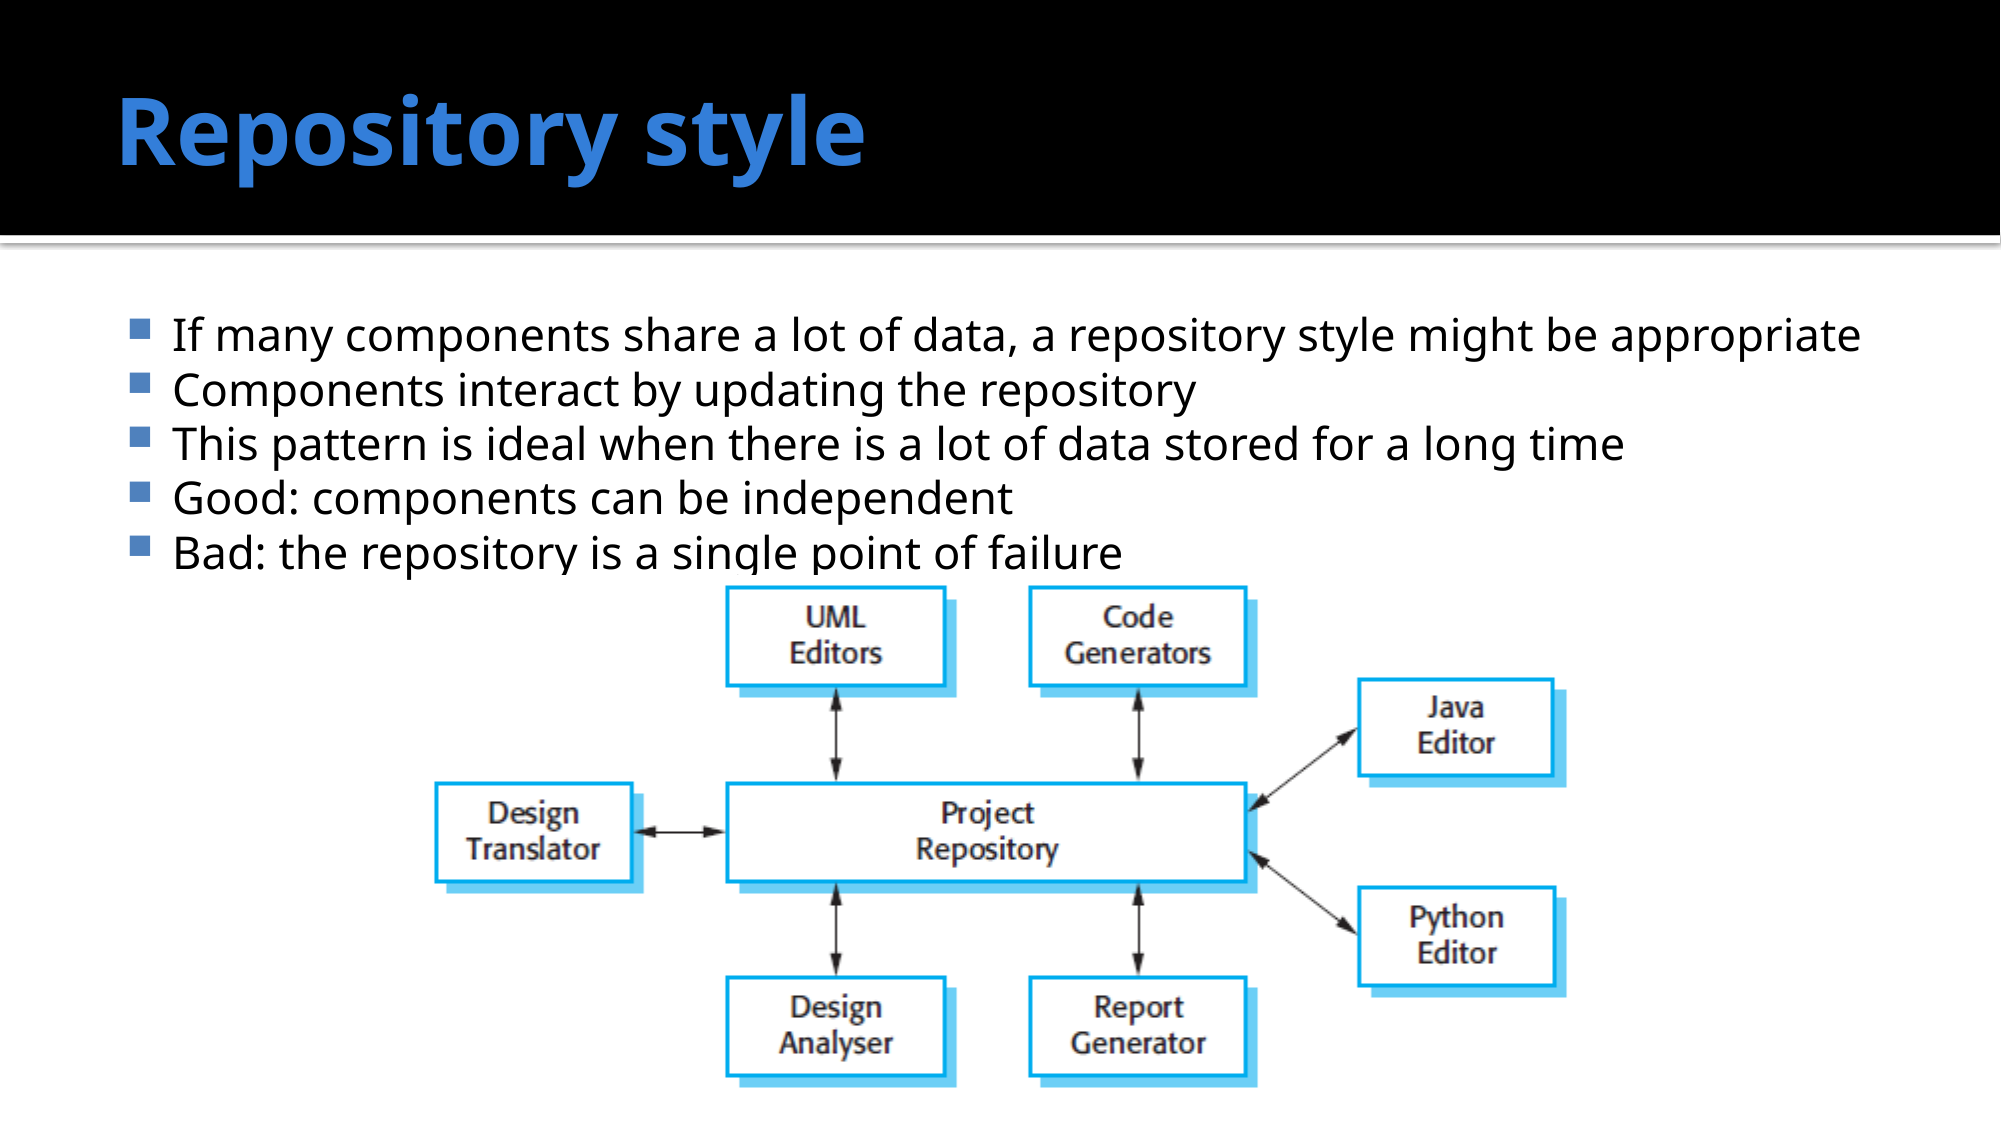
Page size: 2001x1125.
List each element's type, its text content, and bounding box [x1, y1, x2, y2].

title Repository style [99, 25, 1900, 231]
list If many components share a lot of data, a repository style might be appropriate Components interact by updating the repository This pattern is ideal when there is a lot of data stored for a long time Good: components can be independent Bad: the repository is a single point of failure [99, 291, 1900, 625]
picture [419, 574, 1581, 1101]
